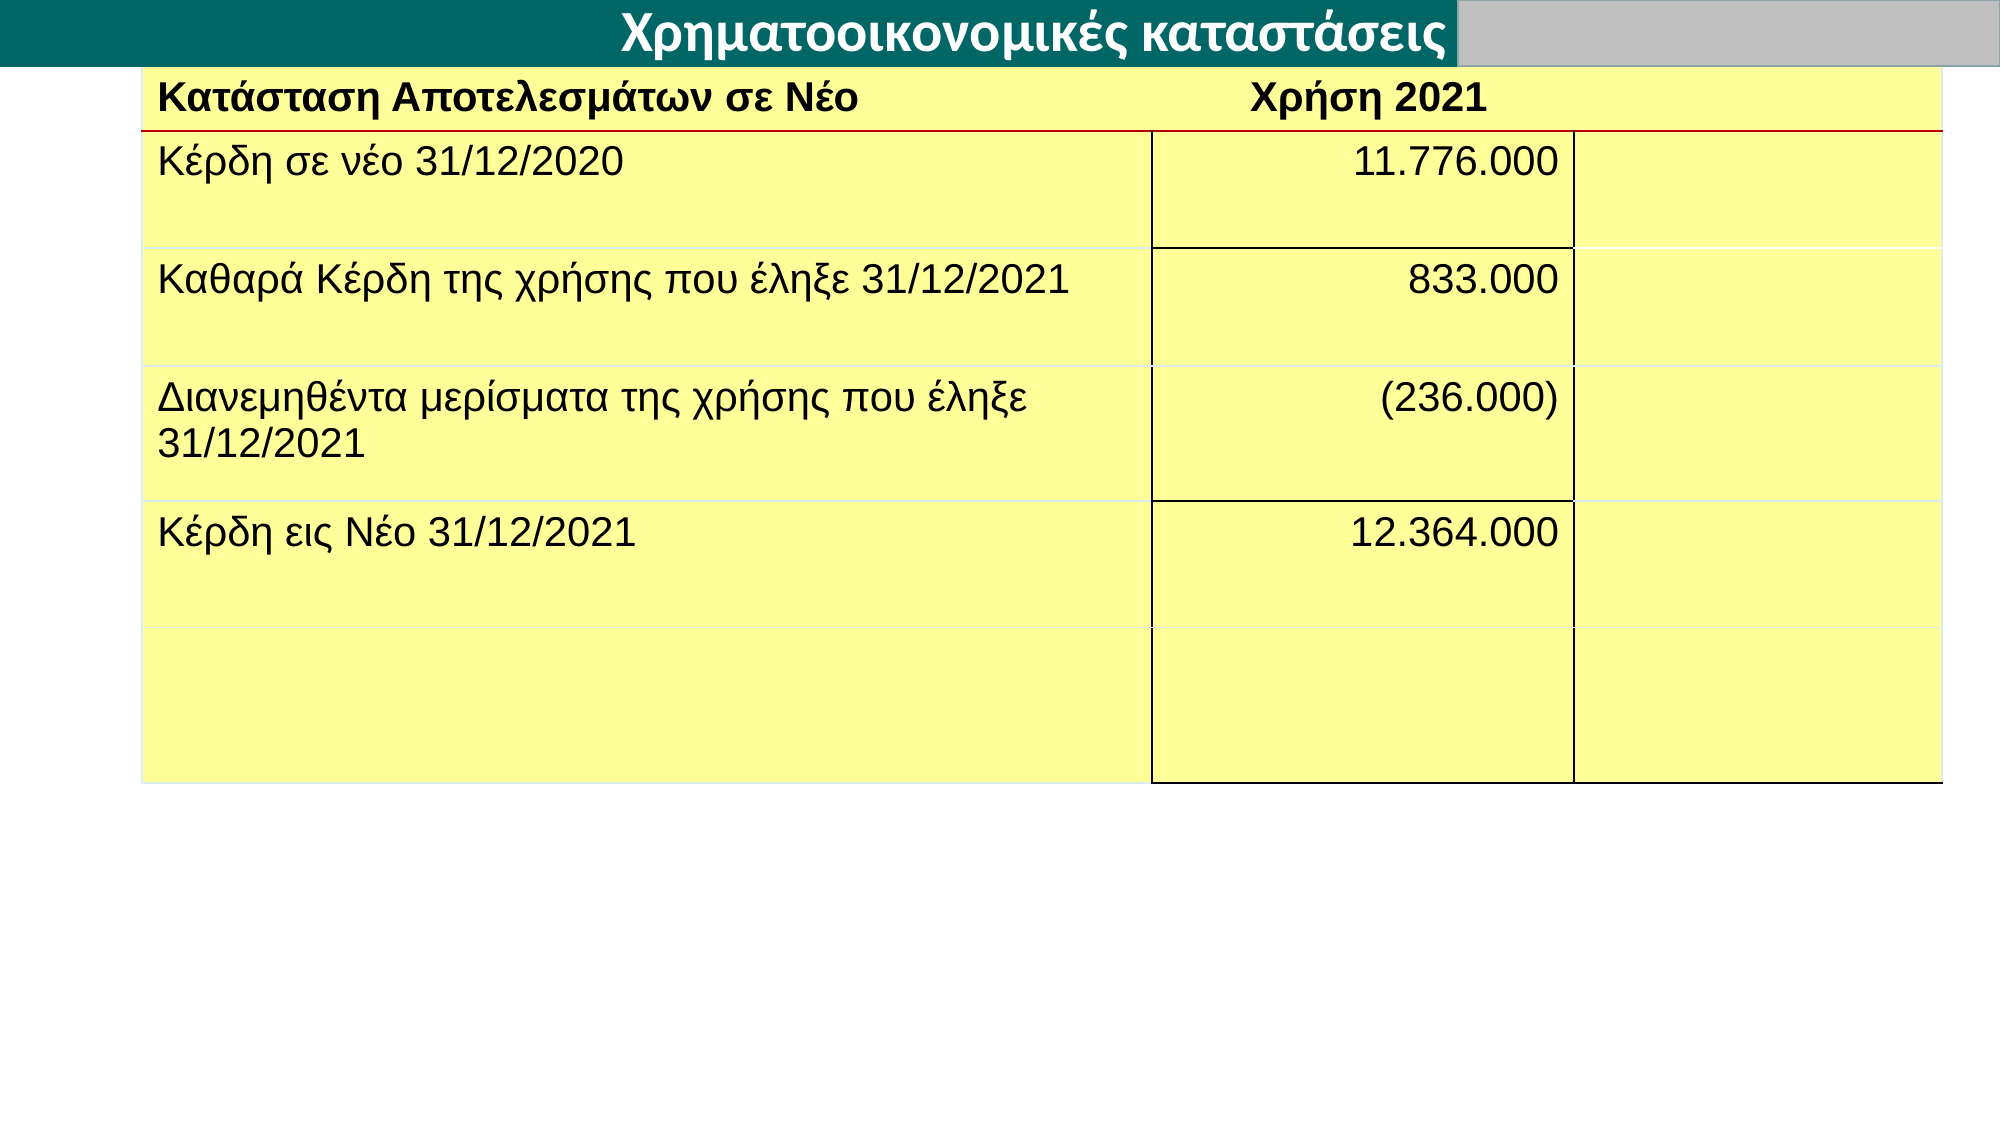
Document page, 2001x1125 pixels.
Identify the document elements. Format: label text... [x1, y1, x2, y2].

table_cell [1575, 502, 1941, 627]
table_cell Κέρδη εις Νέο 31/12/2021 [143, 502, 1151, 627]
table_cell [1575, 249, 1941, 365]
table_cell (236.000) [1153, 367, 1573, 500]
table_header Κατάσταση Αποτελεσμάτων σε Νέο Χρήση 2021 [143, 67, 1941, 130]
table_cell [143, 628, 1151, 782]
table_cell Καθαρά Κέρδη της χρήσης που έληξε 31/12/2021 [143, 249, 1151, 365]
table_cell Κέρδη σε νέο 31/12/2020 [143, 132, 1151, 247]
table_cell [1575, 628, 1941, 782]
table_cell [1153, 628, 1573, 782]
table_cell 833.000 [1153, 249, 1573, 365]
text_box Χρηματοοικονομικές καταστάσεις [0, 0, 1457, 67]
table_cell Διανεμηθέντα μερίσματα της χρήσης που έληξε 31/12/2021 [143, 367, 1151, 500]
table_cell [1575, 132, 1941, 247]
table_cell 11.776.000 [1153, 132, 1573, 247]
table_cell [1575, 367, 1941, 500]
table_cell 12.364.000 [1153, 502, 1573, 627]
text_box [1457, 0, 2000, 67]
